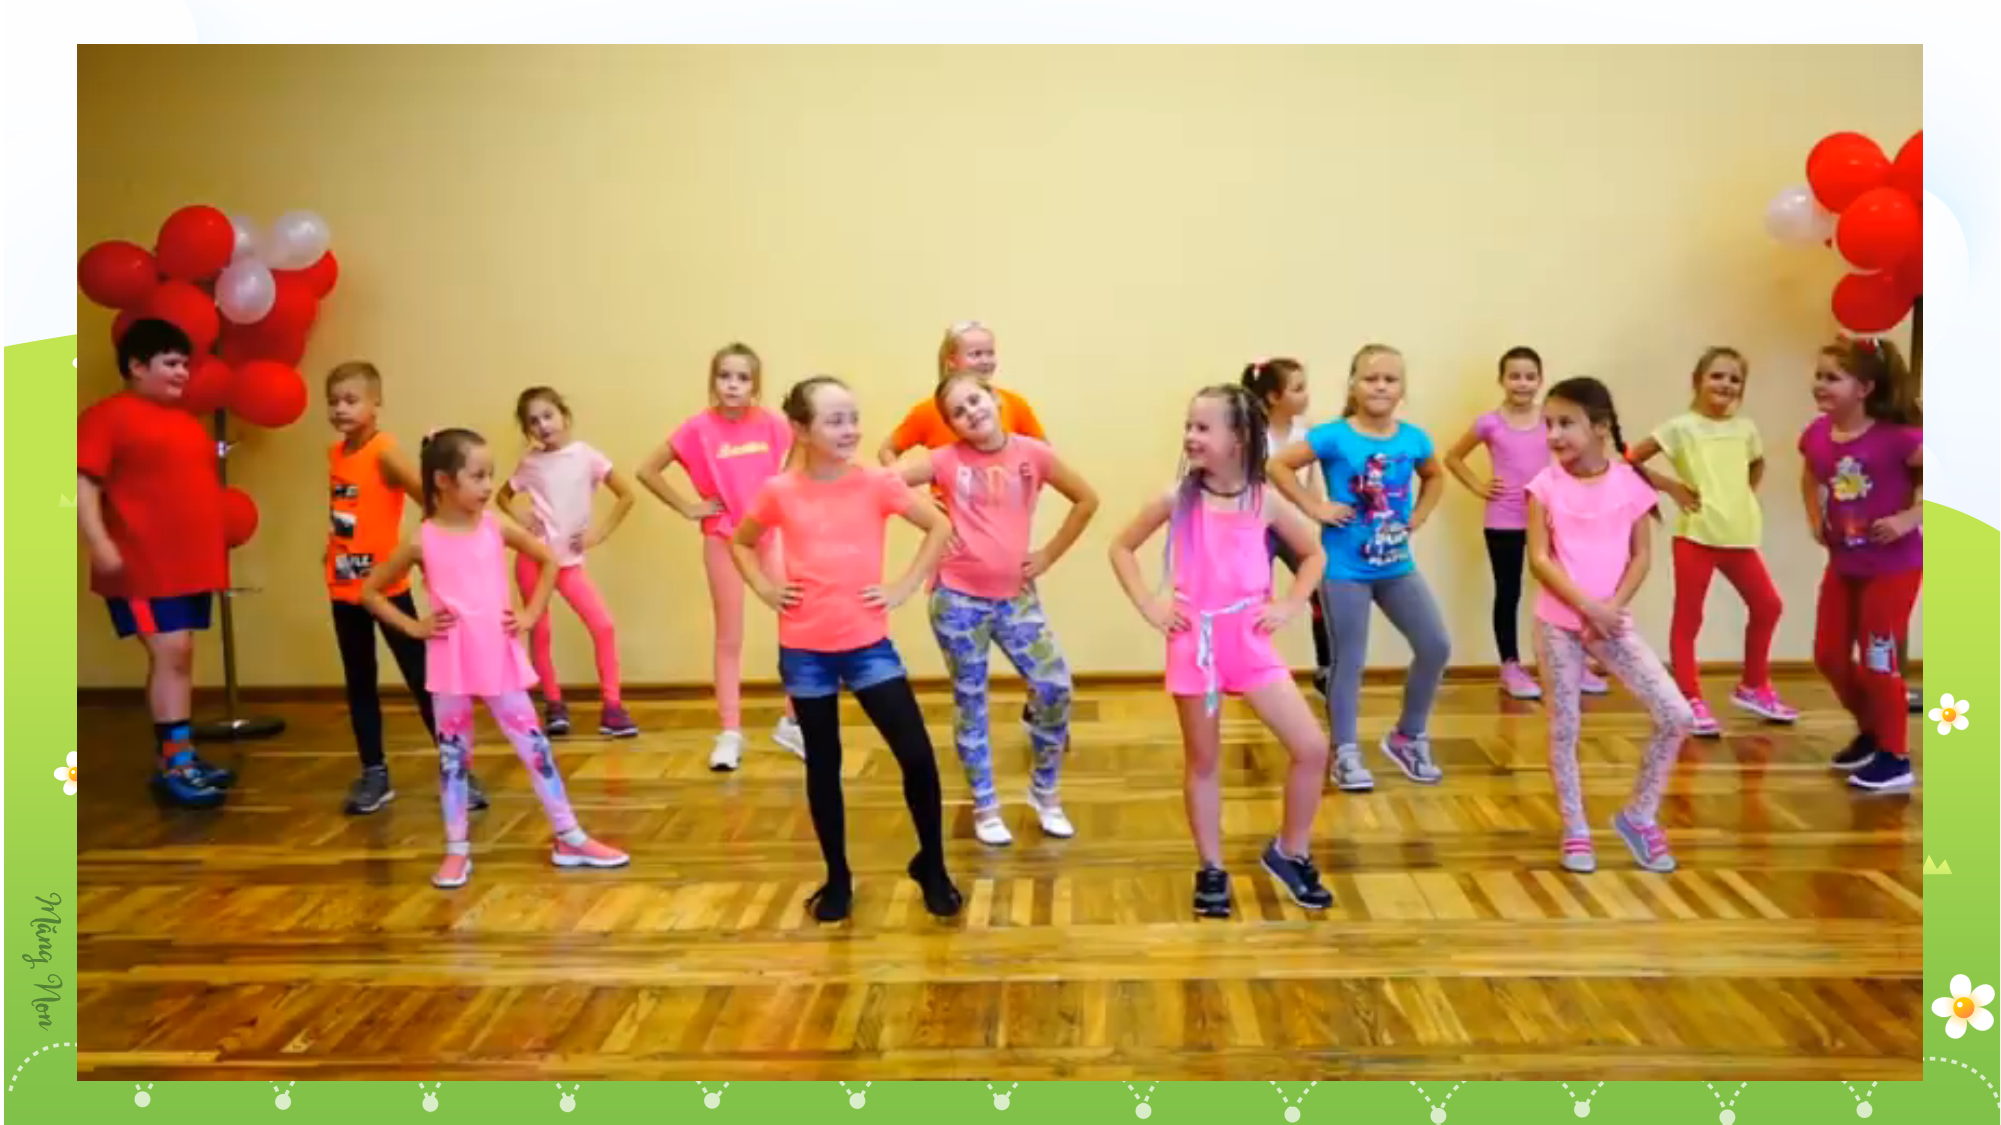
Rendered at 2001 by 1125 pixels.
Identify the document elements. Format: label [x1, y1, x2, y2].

list [76, 43, 1924, 1082]
picture [0, 0, 2001, 1125]
